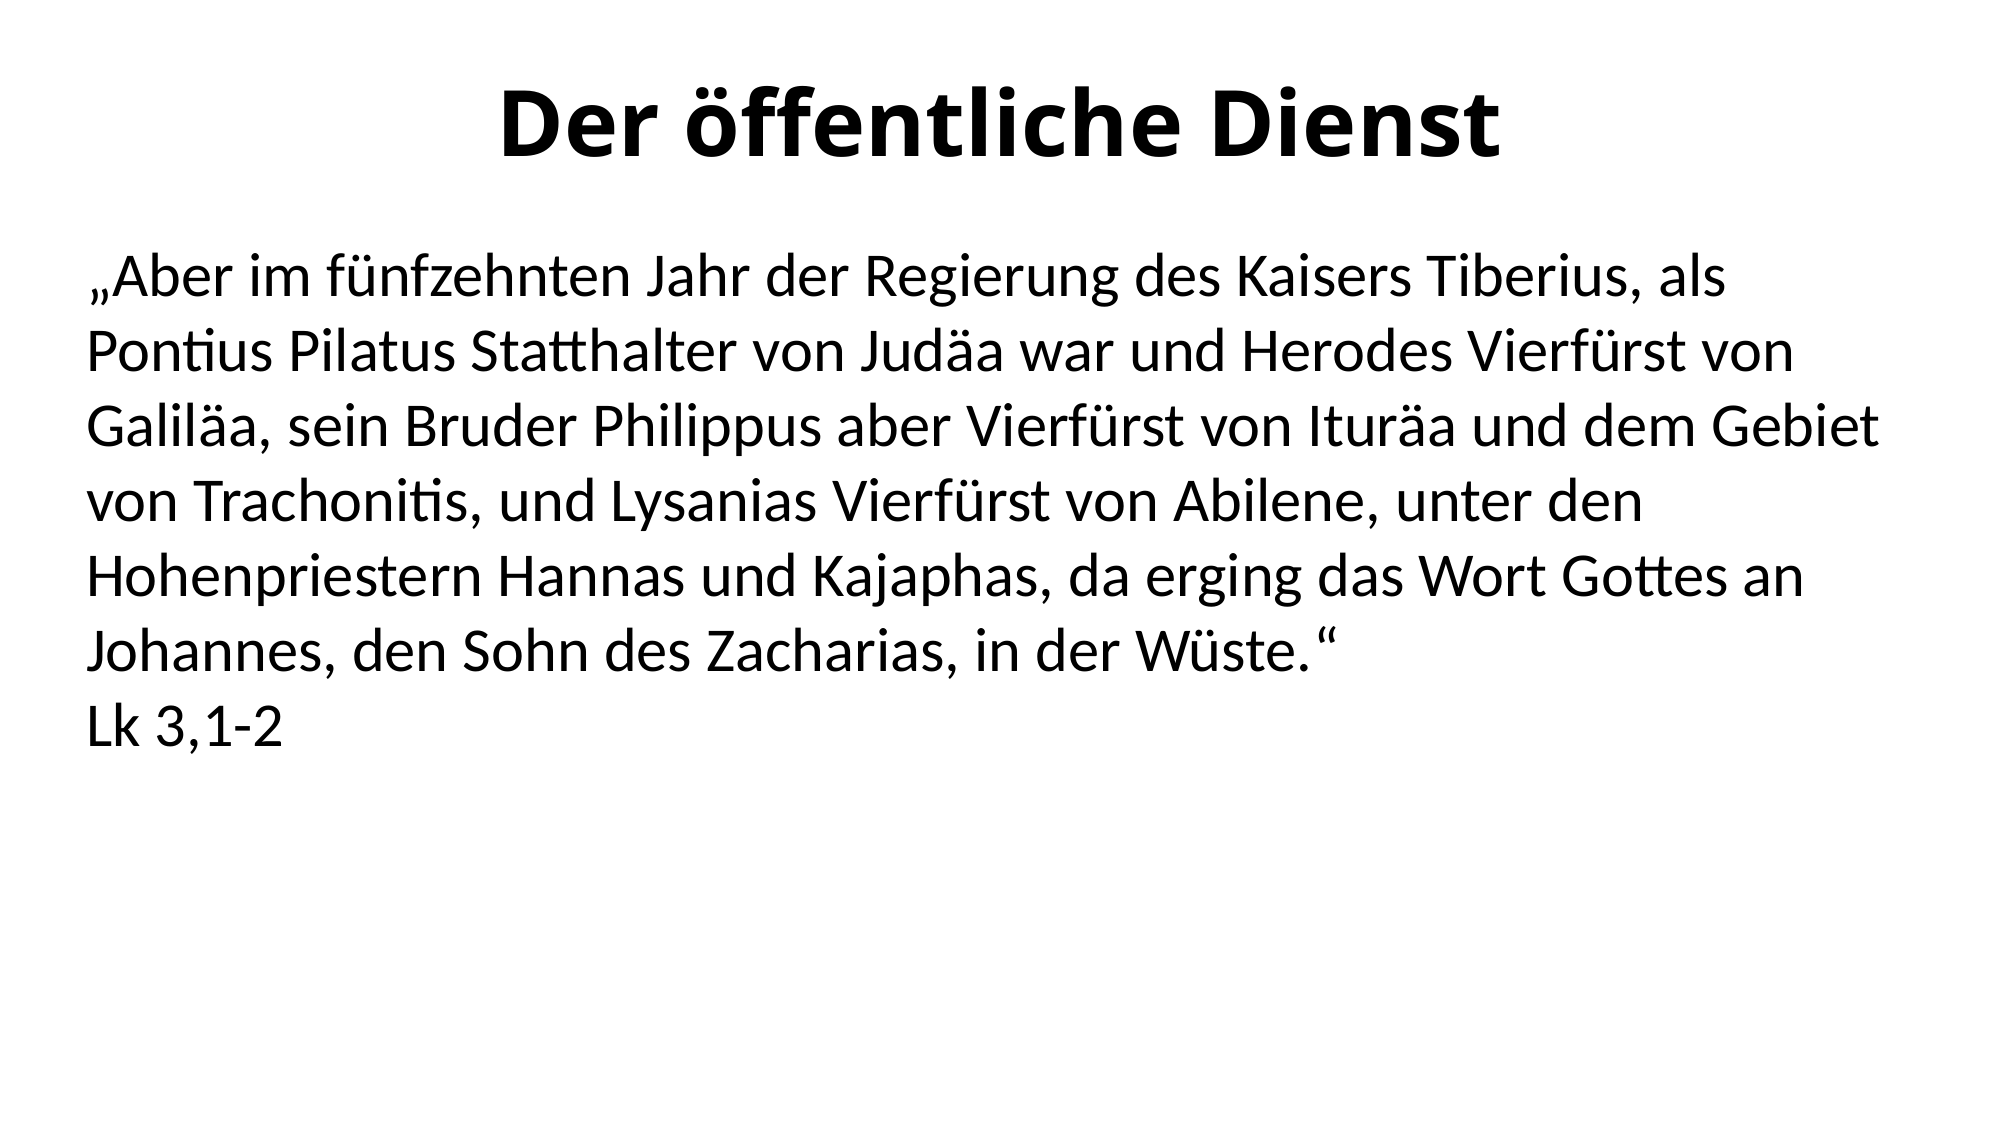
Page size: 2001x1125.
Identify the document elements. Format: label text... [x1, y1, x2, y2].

text_box „Aber im fünfzehnten Jahr der Regierung des Kaisers Tiberius, als Pontius Pilatus Statthalter von Judäa war und Herodes Vierfürst von Galiläa, sein Bruder Philippus aber Vierfürst von Ituräa und dem Gebiet von Trachonitis, und Lysanias Vierfürst von Abilene, unter den Hohenpriestern Hannas und Kajaphas, da erging das Wort Gottes an Johannes, den Sohn des Zacharias, in der Wüste.“ Lk 3,1-2 [71, 226, 1902, 842]
title Der öffentliche Dienst [137, 59, 1863, 194]
